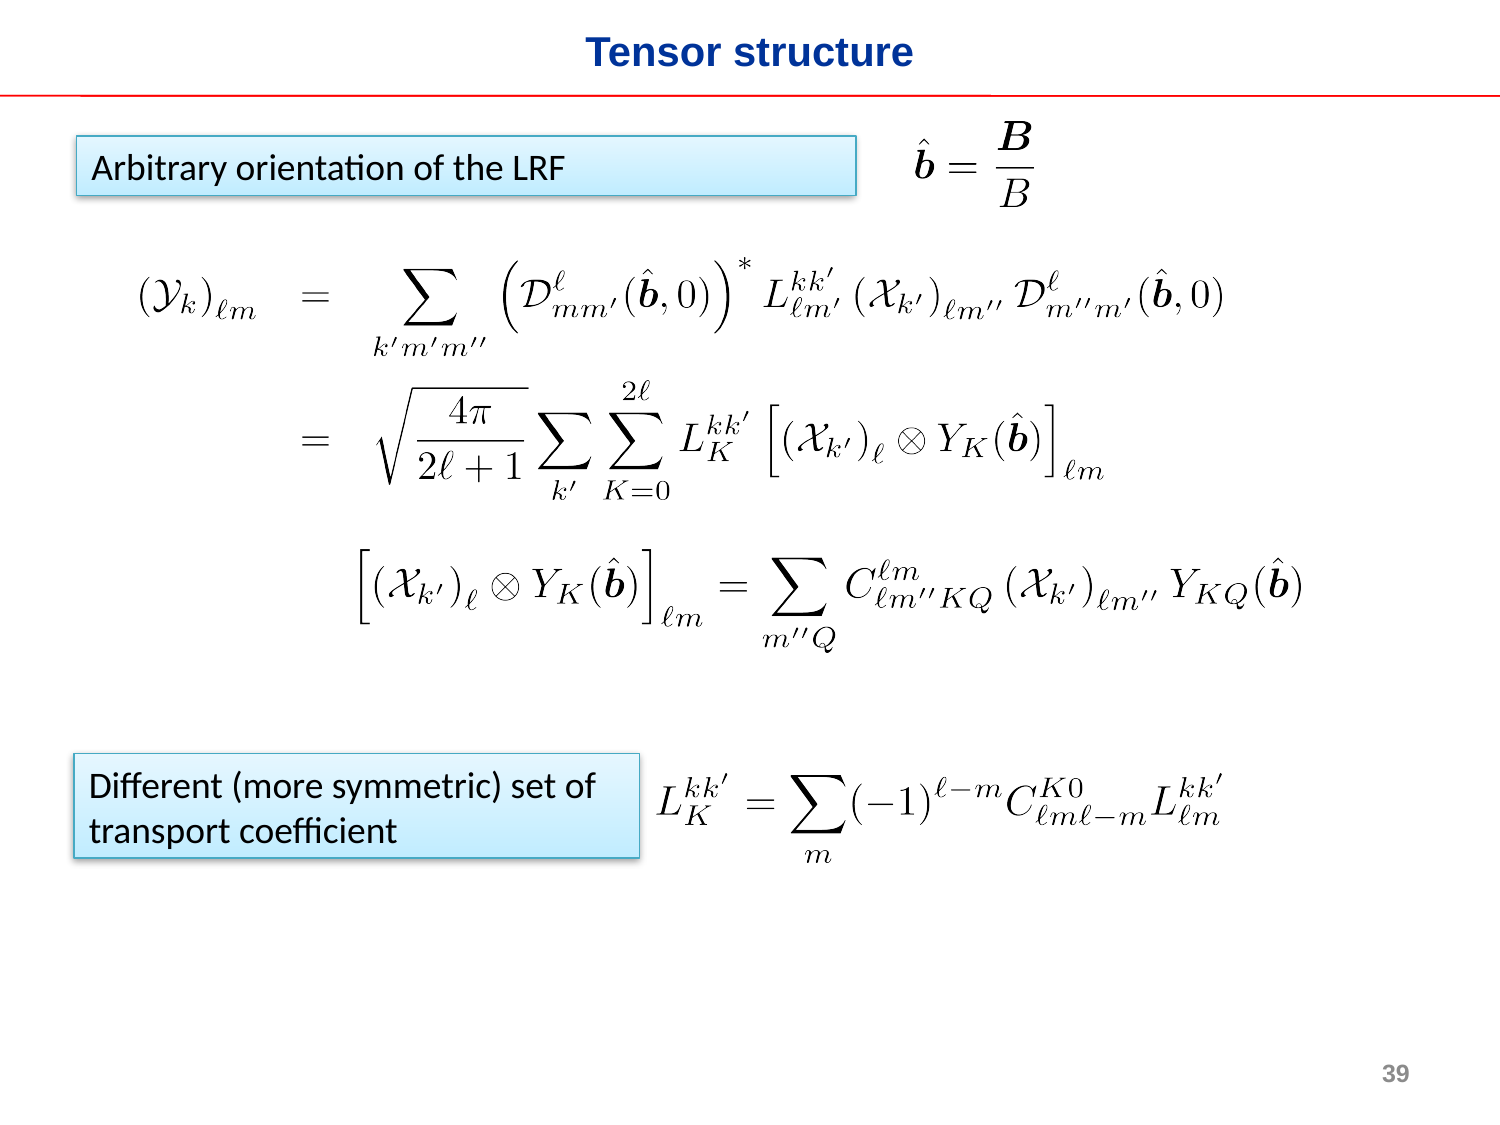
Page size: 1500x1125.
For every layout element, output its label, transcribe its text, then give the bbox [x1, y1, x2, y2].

picture [915, 120, 1034, 207]
picture [655, 773, 1222, 863]
picture [140, 257, 1222, 501]
text_box Arbitrary orientation of the LRF [76, 135, 857, 196]
picture [359, 549, 1301, 653]
slide_number 39 [1074, 1042, 1425, 1103]
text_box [0, 17, 1500, 96]
